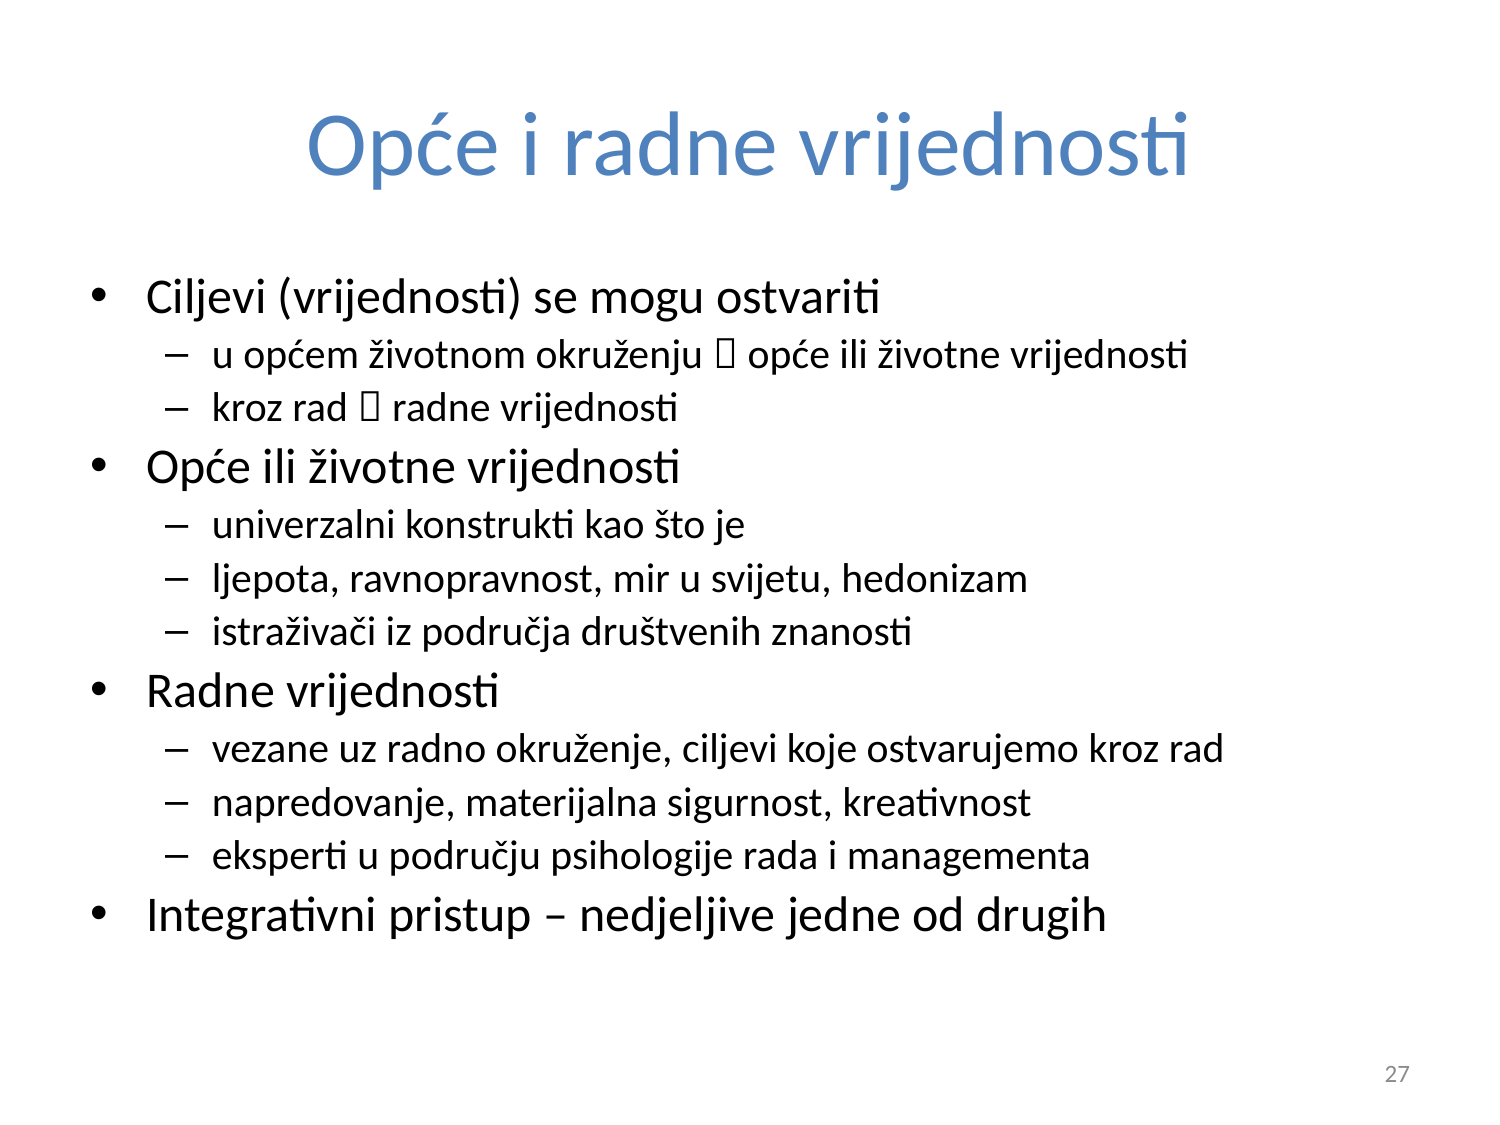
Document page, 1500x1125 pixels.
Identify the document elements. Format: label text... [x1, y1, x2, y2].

slide_number 27 [1074, 1042, 1425, 1103]
title Opće i radne vrijednosti [75, 45, 1425, 233]
list Ciljevi (vrijednosti) se mogu ostvariti u općem životnom okruženju  opće ili životne vrijednosti kroz rad  radne vrijednosti Opće ili životne vrijednosti univerzalni konstrukti kao što je ljepota, ravnopravnost, mir u svijetu, hedonizam istraživači iz područja društvenih znanosti Radne vrijednosti vezane uz radno okruženje, ciljevi koje ostvarujemo kroz rad napredovanje, materijalna sigurnost, kreativnost eksperti u području psihologije rada i managementa Integrativni pristup – nedjeljive jedne od drugih [75, 262, 1425, 1005]
